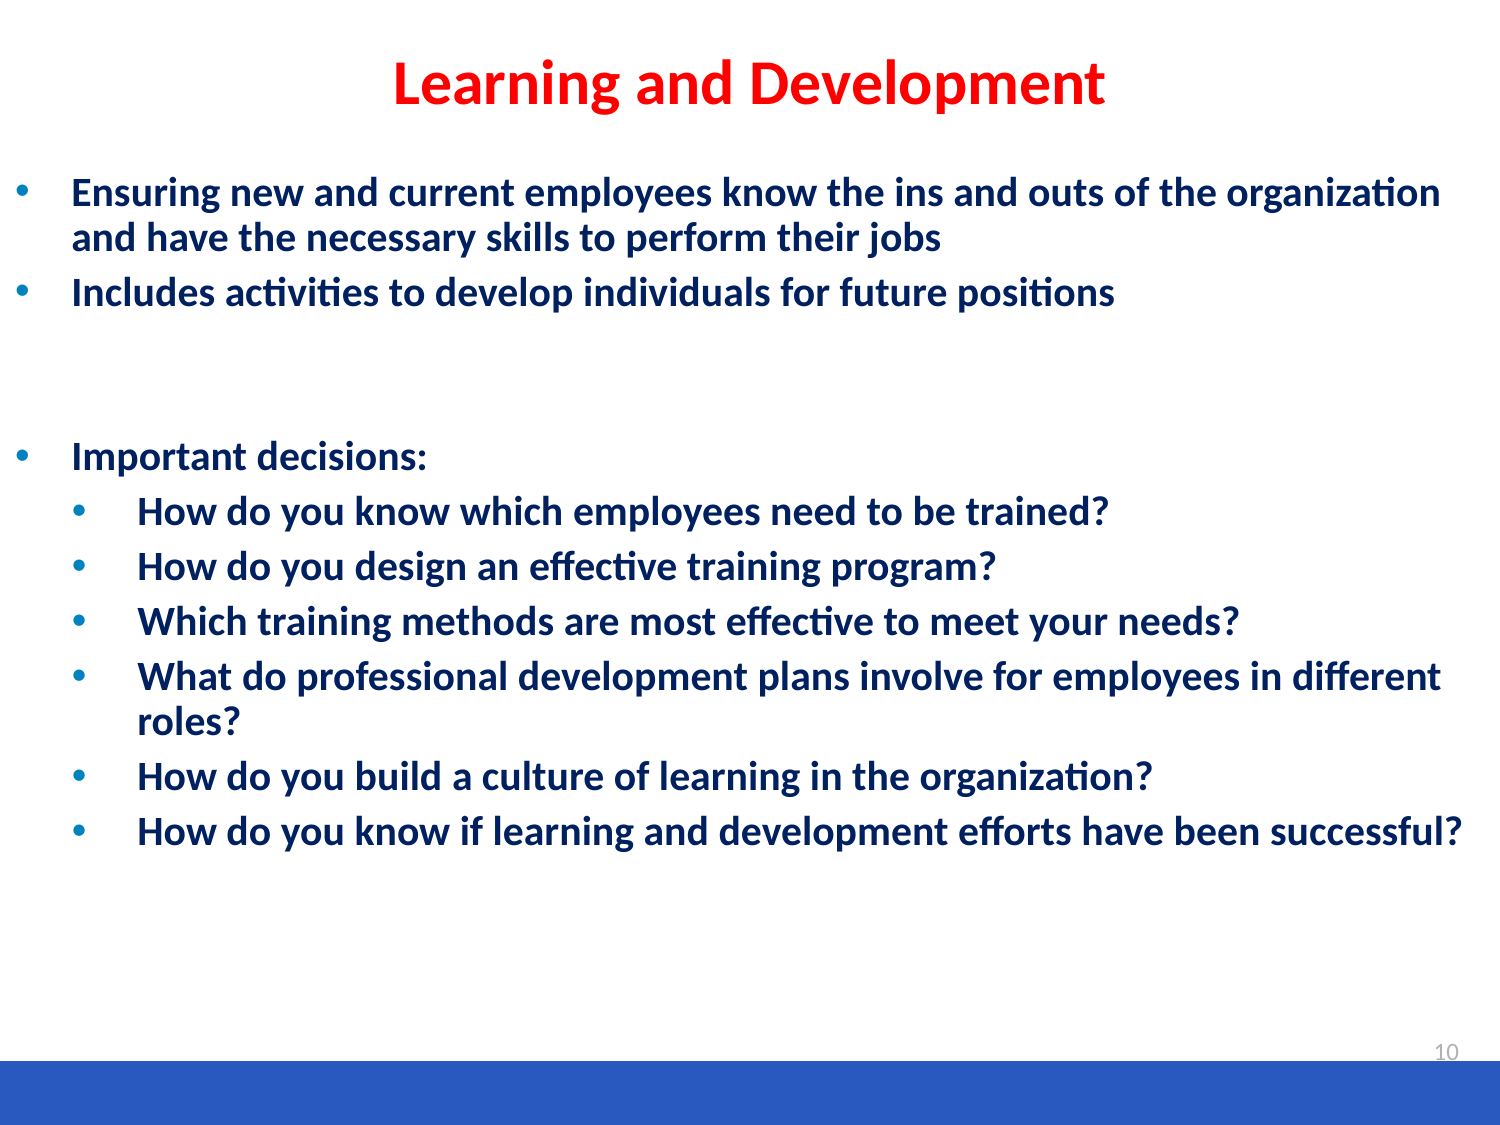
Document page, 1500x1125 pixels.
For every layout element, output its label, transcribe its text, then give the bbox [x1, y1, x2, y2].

slide_number 10 [1362, 1020, 1475, 1080]
list Ensuring new and current employees know the ins and outs of the organization and have the necessary skills to perform their jobs Includes activities to develop individuals for future positions Important decisions: How do you know which employees need to be trained? How do you design an effective training program? Which training methods are most effective to meet your needs? What do professional development plans involve for employees in different roles? How do you build a culture of learning in the organization? How do you know if learning and development efforts have been successful? [0, 162, 1500, 1025]
title Learning and Development [131, 32, 1369, 125]
picture [0, 1061, 1500, 1125]
